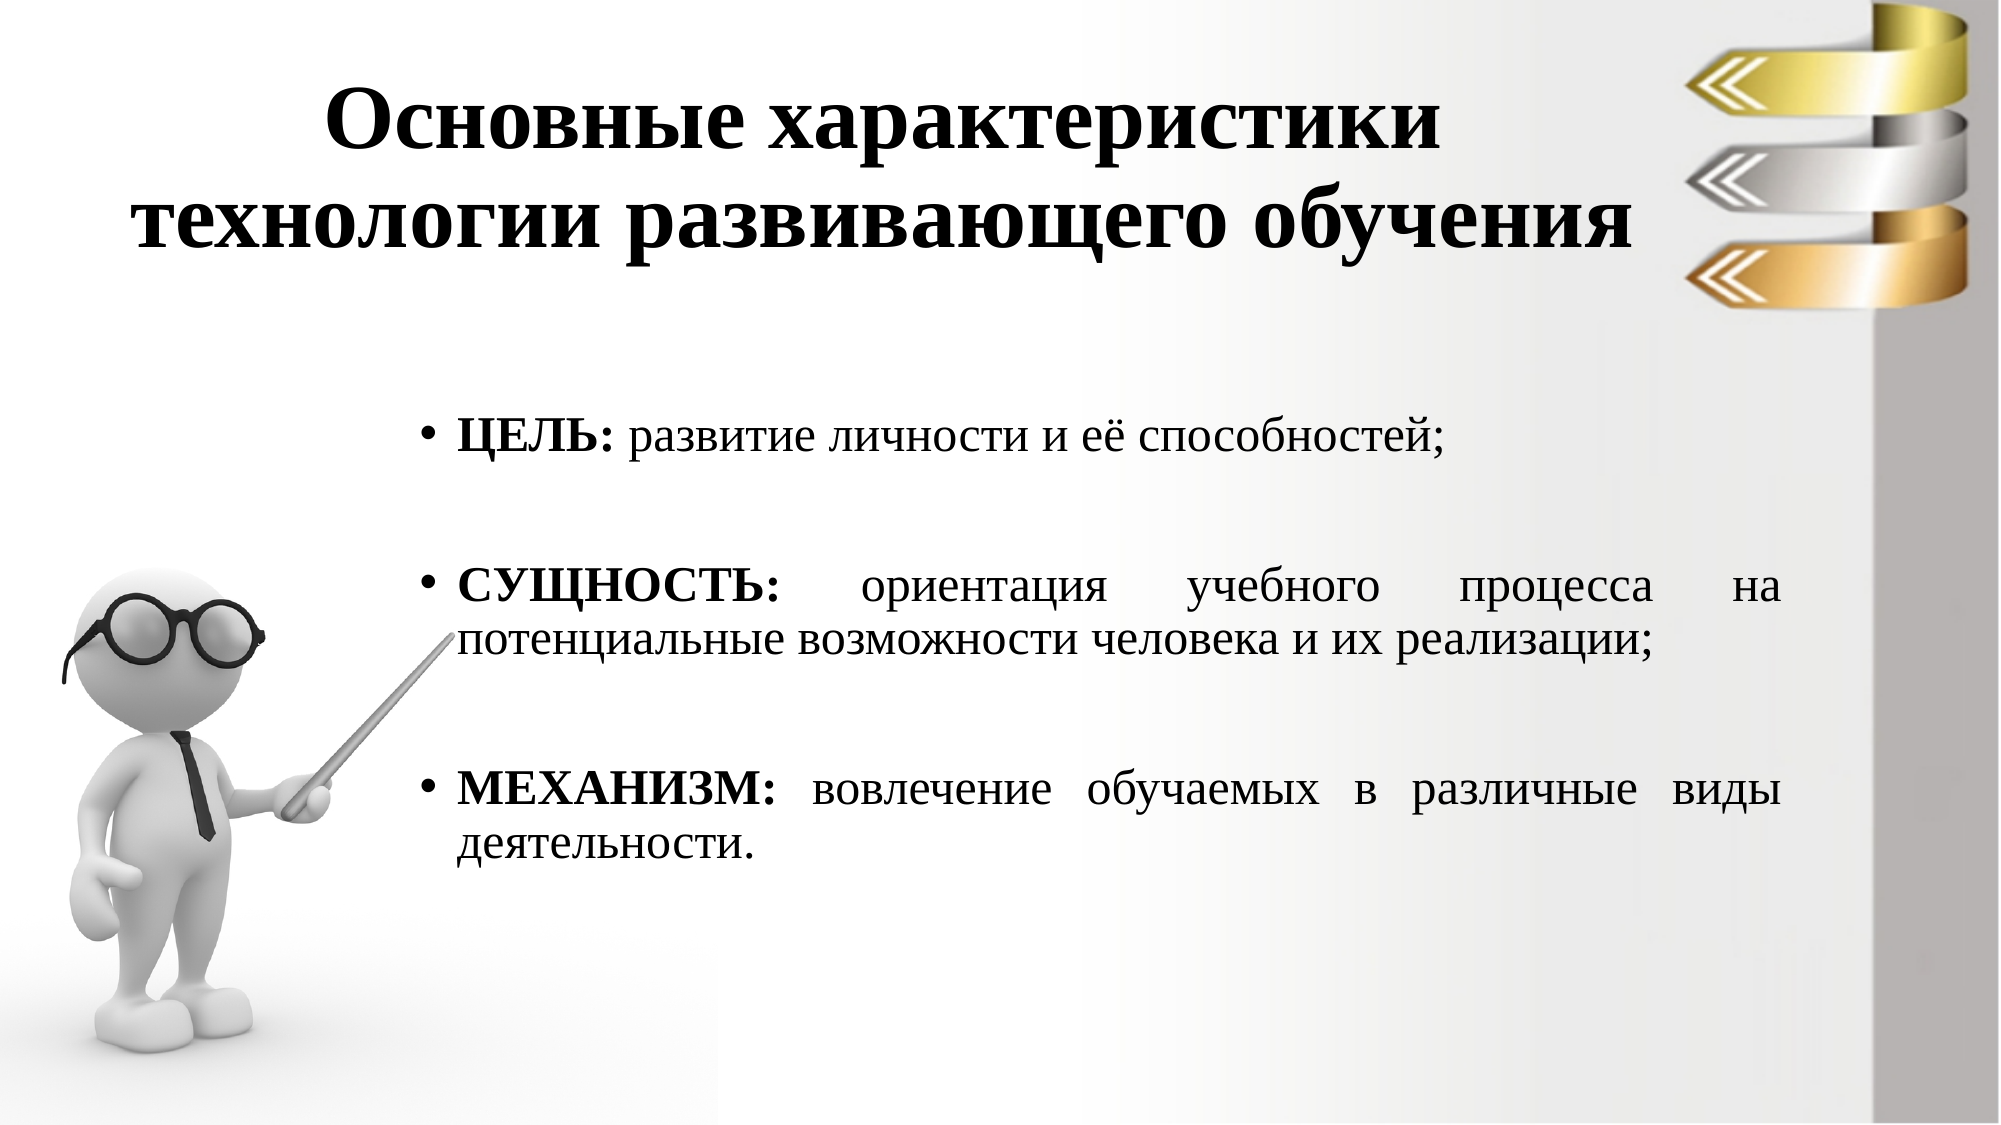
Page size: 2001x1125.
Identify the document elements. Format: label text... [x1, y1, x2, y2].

list ЦЕЛЬ: развитие личности и её способностей; СУЩНОСТЬ: ориентация учебного процесса на потенциальные возможности человека и их реализации; МЕХАНИЗМ: вовлечение обучаемых в различные виды деятельности. [404, 400, 1797, 1021]
picture [0, 0, 2001, 1125]
title Основные характеристики технологии развивающего обучения [98, 60, 1668, 278]
